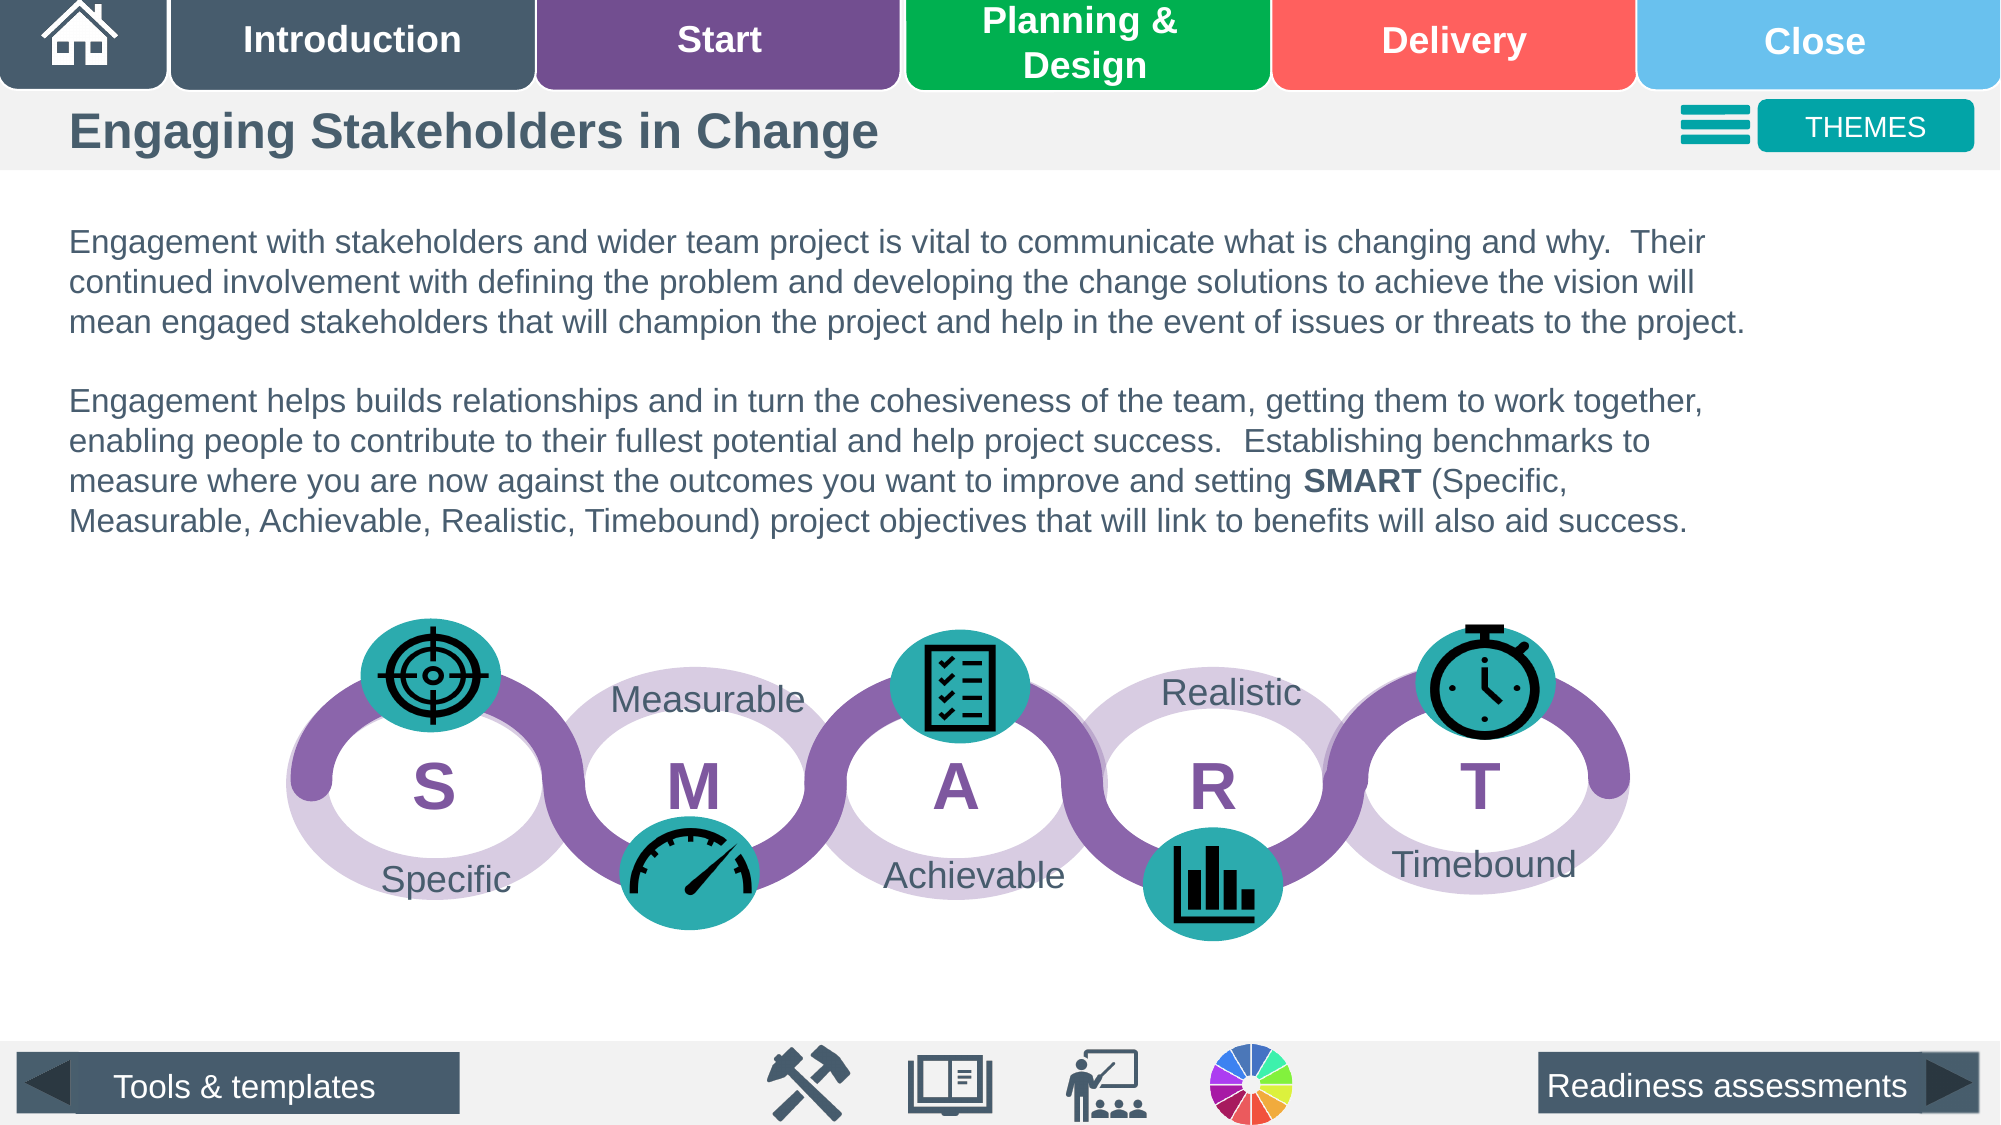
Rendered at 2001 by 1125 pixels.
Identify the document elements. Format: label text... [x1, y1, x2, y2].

text_box Engaging Stakeholders in Change [54, 91, 1409, 167]
picture [904, 1040, 996, 1125]
text_box Engagement with stakeholders and wider team project is vital to communicate what is changing and why. Their continued involvement with defining the problem and developing the change solutions to achieve the vision will mean engaged stakeholders that will champion the project and help in the event of issues or threats to the project.​ ​ Engagement helps builds relationships and in turn the cohesiveness of the team, getting them to work together, enabling people to contribute to their fullest potential and help project success.​ Establishing benchmarks to measure where you are now against the outcomes you want to improve and setting SMART (Specific, Measurable, Achievable, Realistic, Timebound) project objectives that will link to benefits will also aid success. [54, 212, 1764, 627]
picture [35, 0, 124, 76]
text_box Readiness assessments [1532, 1057, 1930, 1112]
text_box Tools & templates [98, 1057, 462, 1113]
picture [1061, 1040, 1152, 1125]
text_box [306, 611, 1610, 942]
picture [1204, 1042, 1300, 1125]
picture [763, 1038, 854, 1125]
